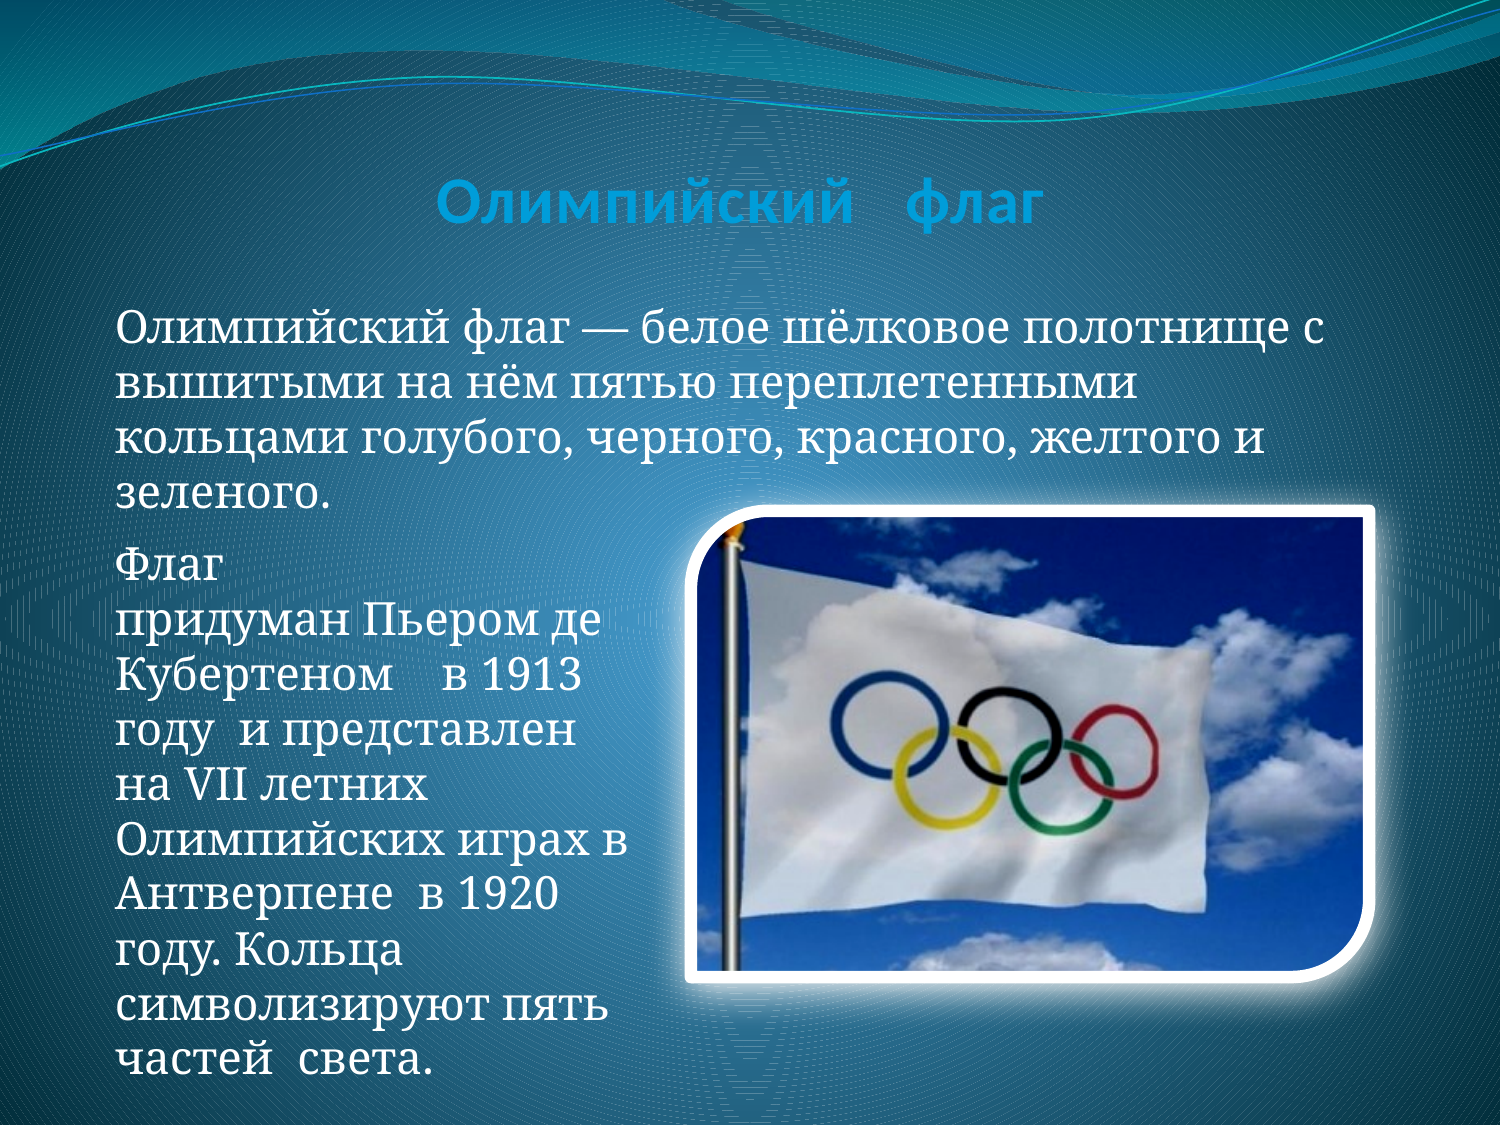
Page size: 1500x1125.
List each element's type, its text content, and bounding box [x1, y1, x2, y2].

picture [690, 510, 1370, 978]
text_box Олимпийский флаг [422, 148, 1078, 244]
text_box Флаг придуман Пьером де Кубертеном в 1913 году и представлен на VII летних Олимпийских играх в Антверпене в 1920 году. Кольца символизируют пять частей света. [100, 527, 656, 1092]
text_box Олимпийский флаг — белое шёлковое полотнище с вышитыми на нём пятью переплетенными кольцами голубого, черного, красного, желтого и зеленого. [100, 290, 1343, 577]
